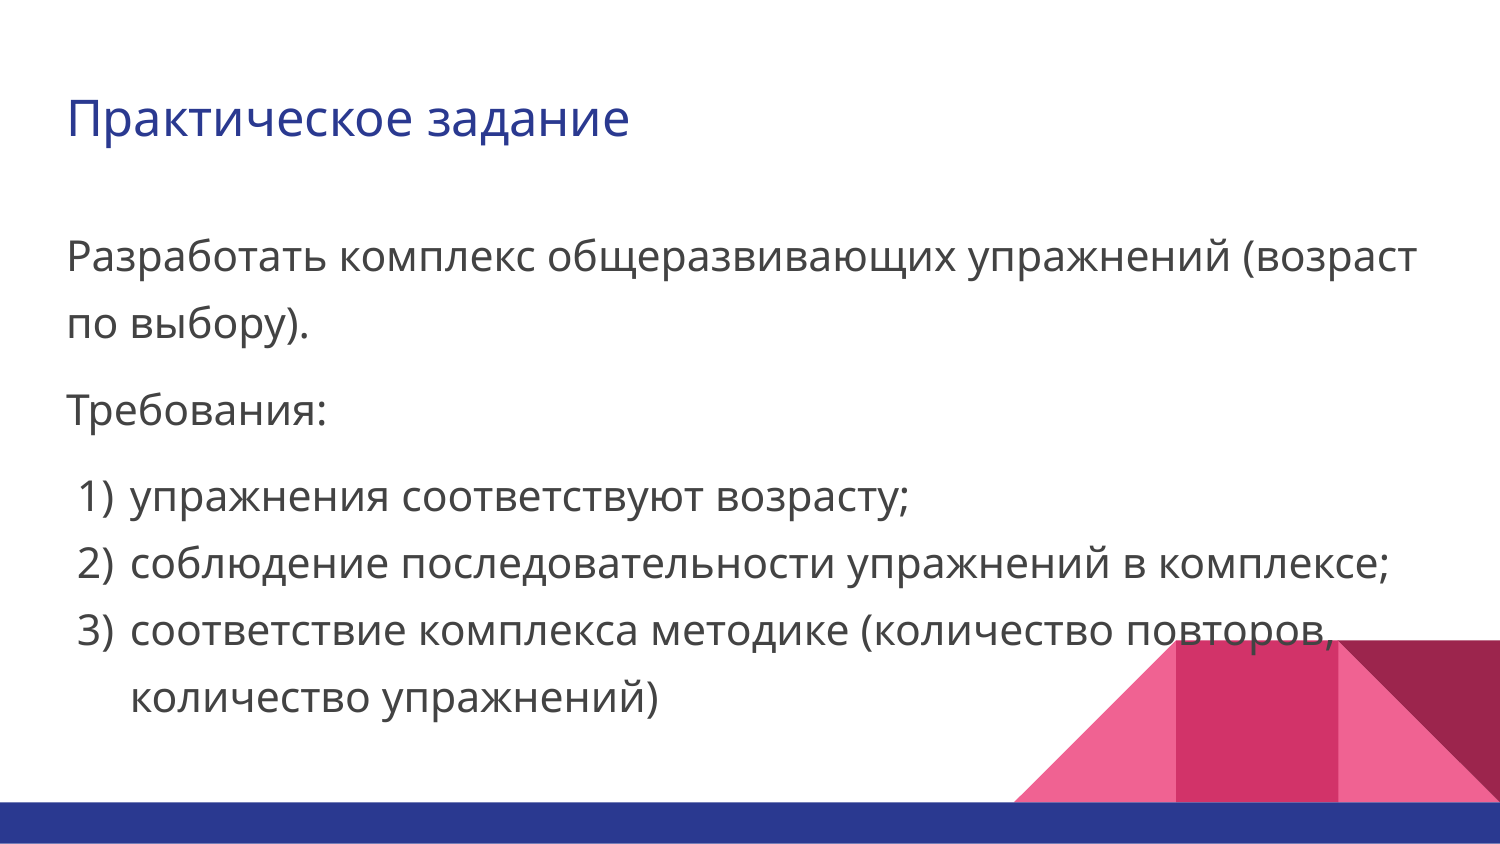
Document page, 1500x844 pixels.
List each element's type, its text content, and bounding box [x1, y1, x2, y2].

title Практическое задание [51, 67, 1449, 167]
list Разработать комплекс общеразвивающих упражнений (возраст по выбору). Требования: упражнения соответствуют возрасту; соблюдение последовательности упражнений в комплексе; соответствие комплекса методике (количество повторов, количество упражнений) [51, 201, 1449, 750]
